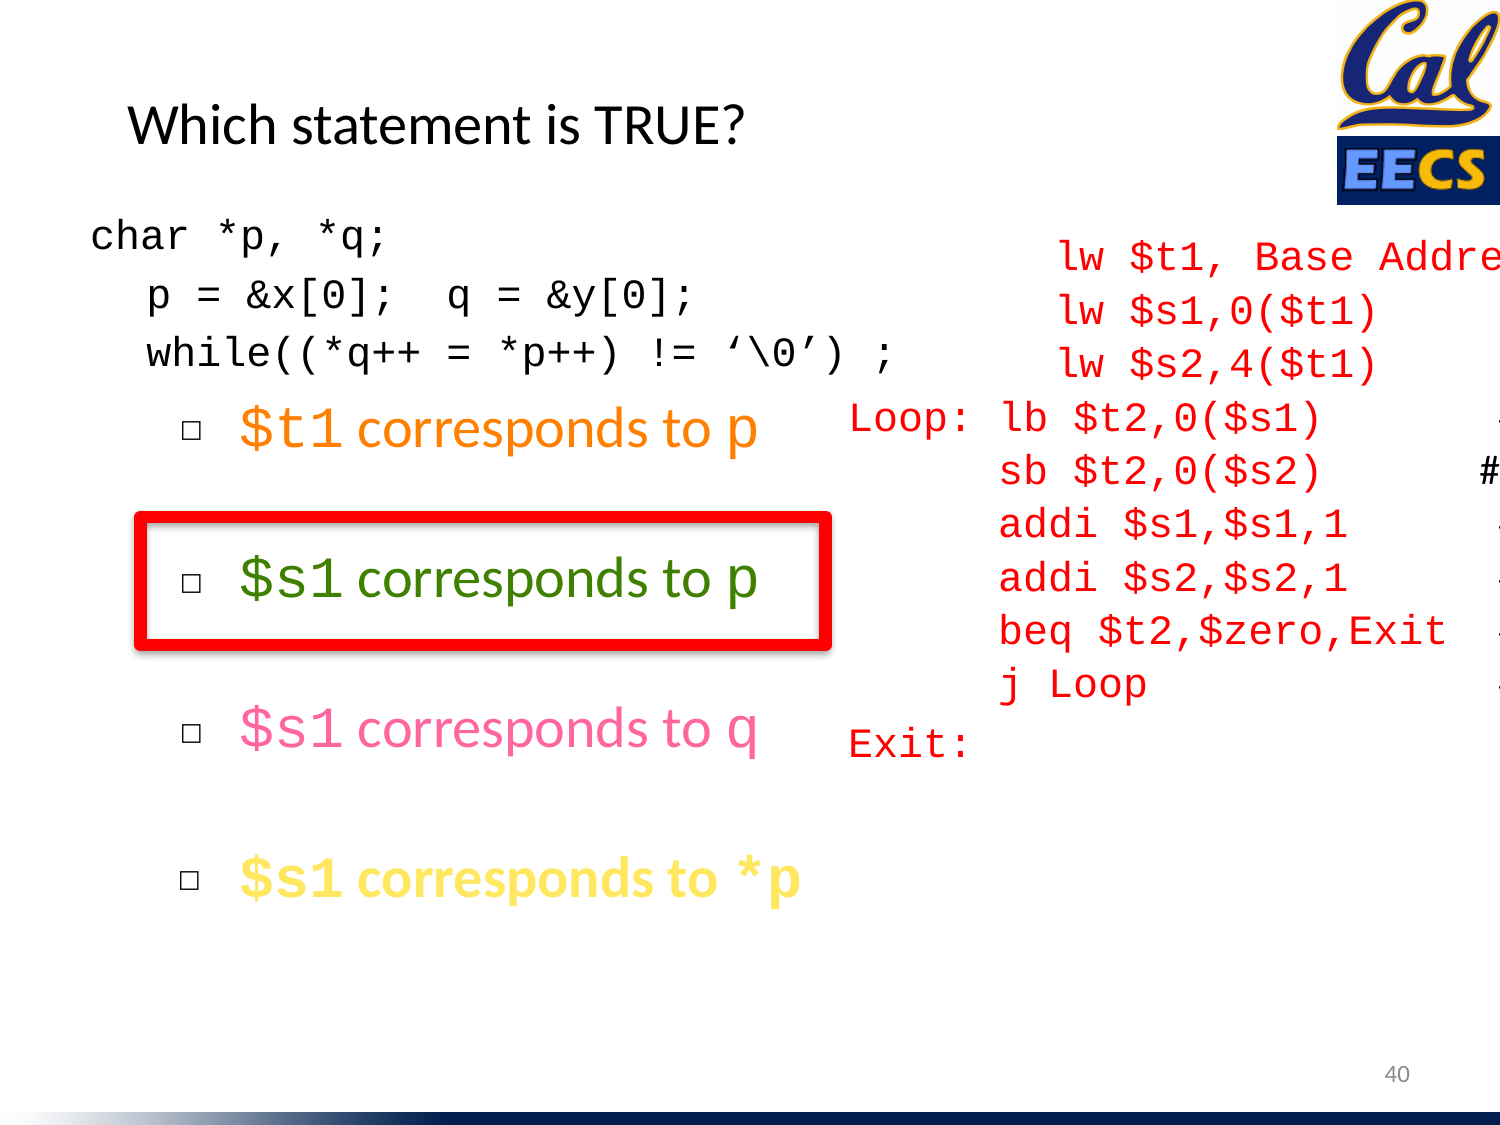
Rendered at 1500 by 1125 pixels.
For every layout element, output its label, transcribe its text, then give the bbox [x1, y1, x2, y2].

picture [1337, 136, 1500, 205]
text_box char *p, *q; p = &x[0]; q = &y[0]; while((*q++ = *p++) != ‘\0’) ; [75, 200, 1456, 943]
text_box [157, 381, 1326, 468]
picture [0, 1112, 833, 1125]
text_box Which statement is TRUE? [112, 79, 1063, 164]
text_box lw $t1, Base Address (e.g., BA) lw $s1,0($t1) # $s1 = p lw $s2,4($t1) # $s2 = q Loop: lb $t2,0($s1) # $t2 = *p sb $t2,0($s2) # *q = $t2 addi $s1,$s1,1 # p = p + 1 addi $s2,$s2,1 # q = q + 1 beq $t2,$zero,Exit # if *p == 0, go to Exit j Loop # go to Loop Exit: [833, 227, 1500, 1125]
picture [1337, 0, 1500, 130]
text_box [140, 516, 826, 646]
